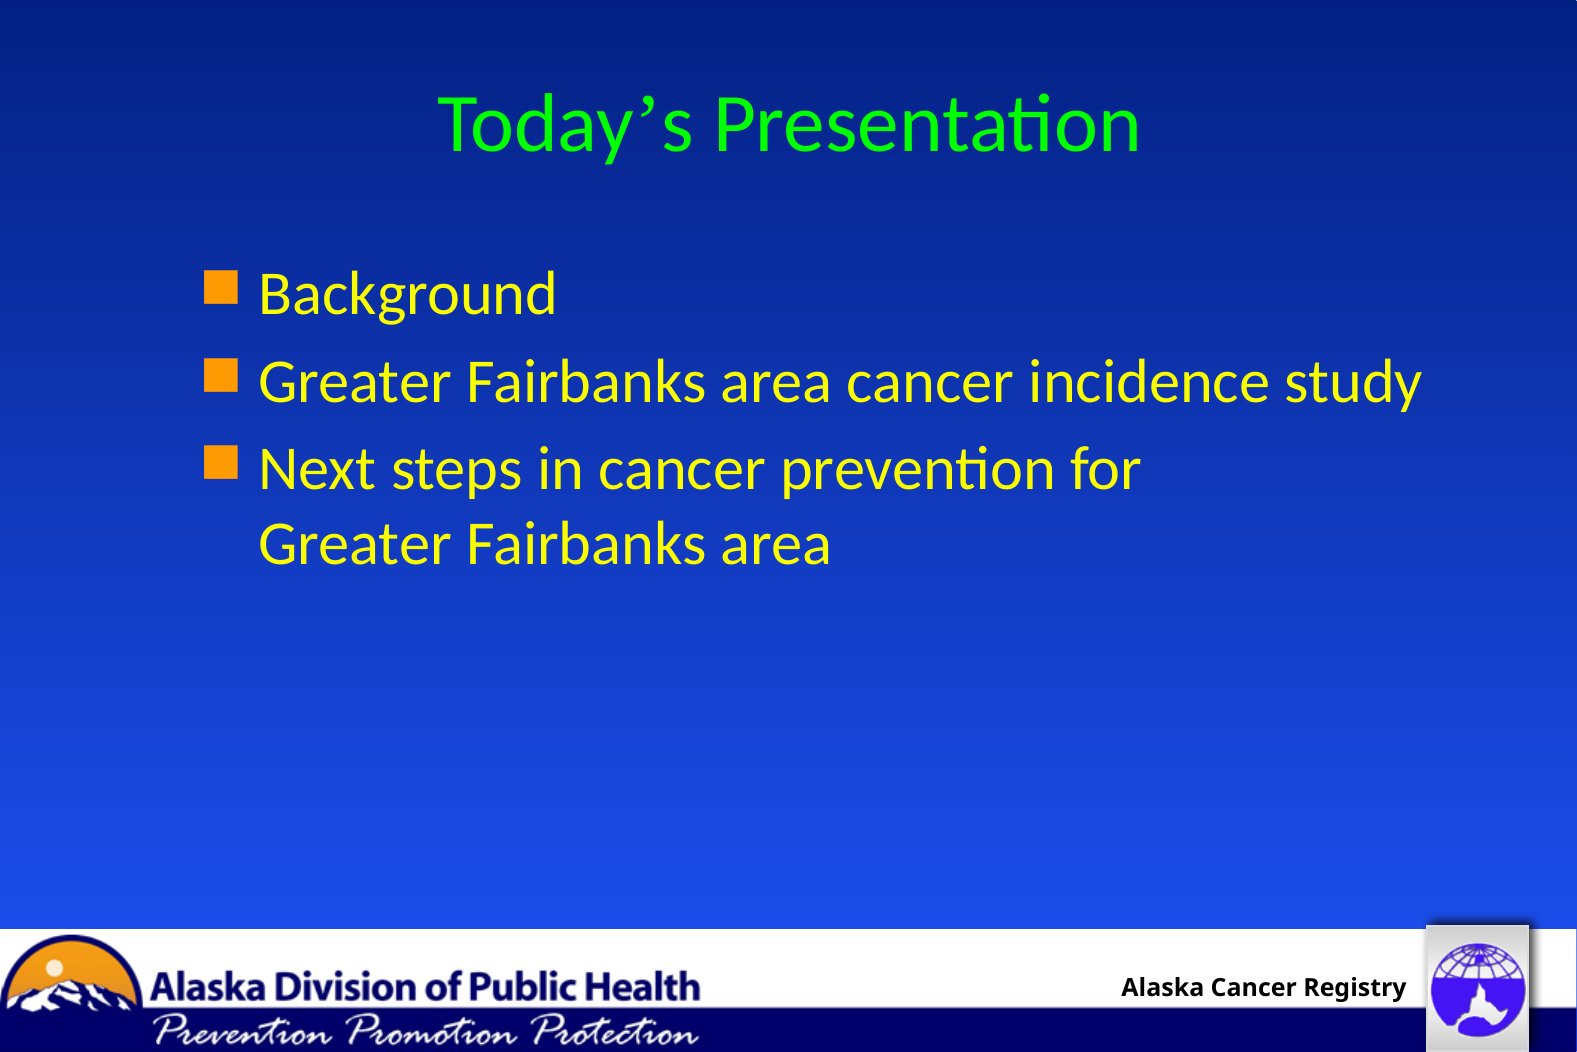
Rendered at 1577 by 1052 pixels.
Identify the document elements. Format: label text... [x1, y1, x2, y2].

picture [0, 929, 1577, 1052]
title Today’s Presentation [193, 8, 1386, 176]
list Background Greater Fairbanks area cancer incidence study Next steps in cancer prevention for Greater Fairbanks area [193, 244, 1448, 877]
